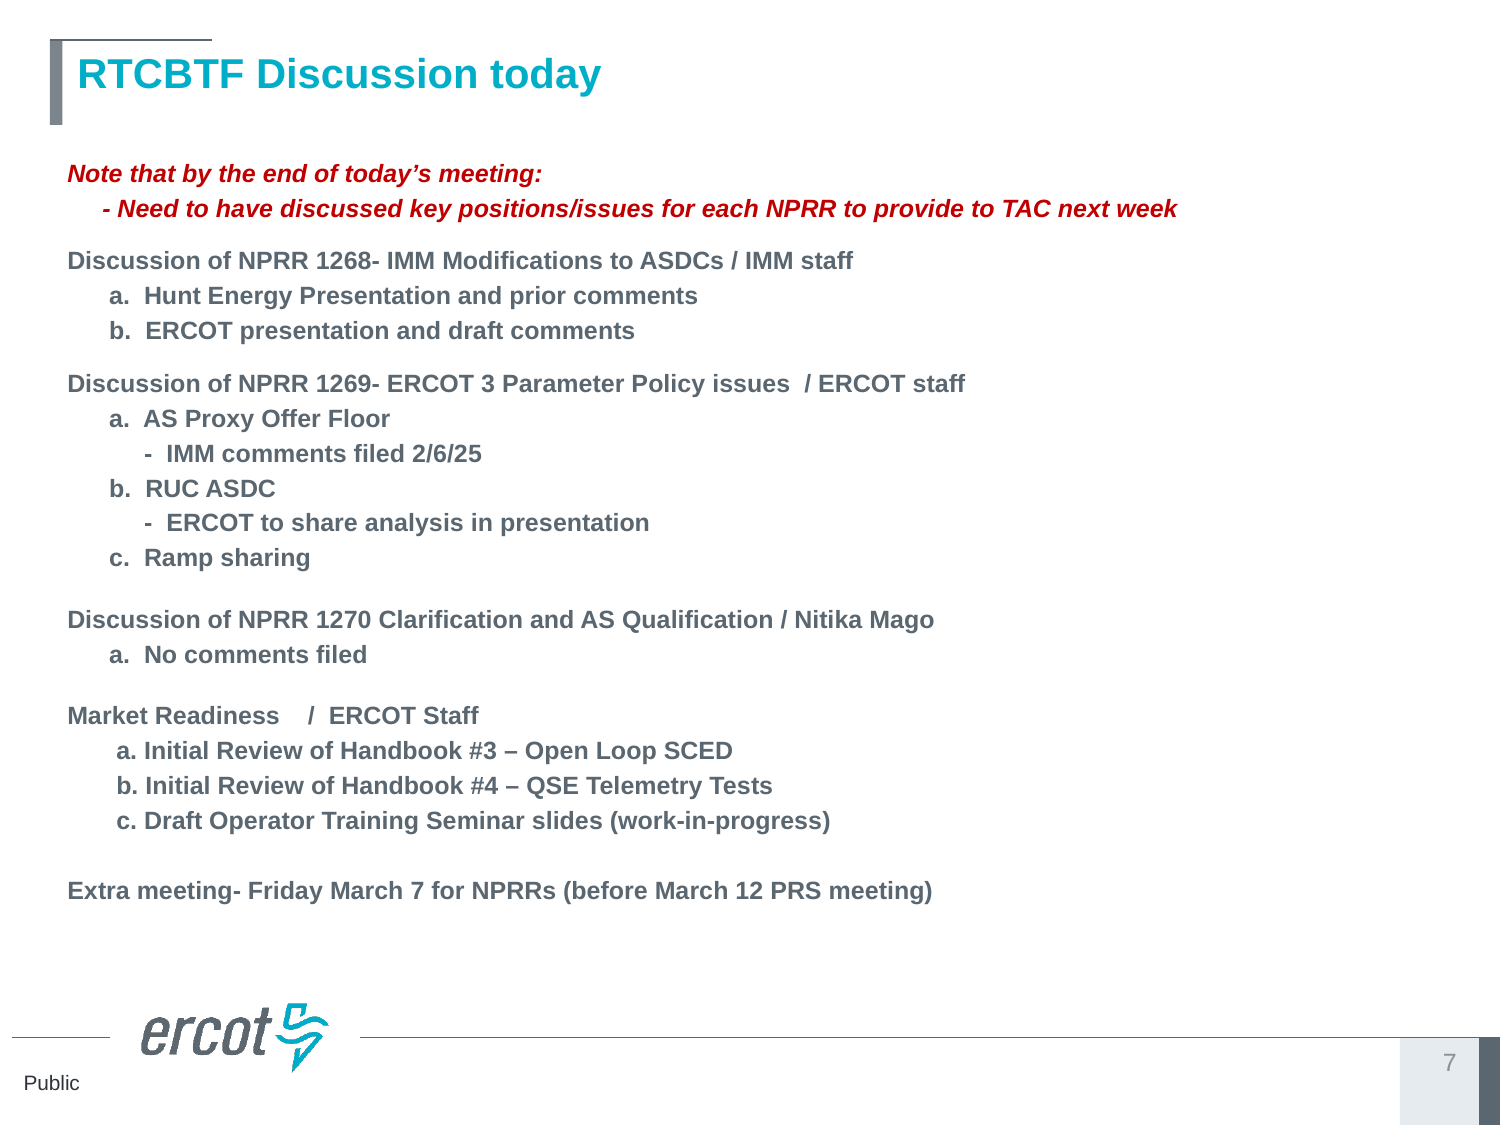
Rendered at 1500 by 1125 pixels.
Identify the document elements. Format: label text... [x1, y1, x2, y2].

title RTCBTF Discussion today [62, 39, 1450, 134]
picture [137, 1013, 332, 1075]
list Note that by the end of today’s meeting: - Need to have discussed key positions/issues for each NPRR to provide to TAC next week Discussion of NPRR 1268- IMM Modifications to ASDCs / IMM staff a. Hunt Energy Presentation and prior comments b. ERCOT presentation and draft comments Discussion of NPRR 1269- ERCOT 3 Parameter Policy issues / ERCOT staff a. AS Proxy Offer Floor - IMM comments filed 2/6/25 b. RUC ASDC - ERCOT to share analysis in presentation c. Ramp sharing Discussion of NPRR 1270 Clarification and AS Qualification / Nitika Mago a. No comments filed Market Readiness / ERCOT Staff a. Initial Review of Handbook #3 – Open Loop SCED b. Initial Review of Handbook #4 – QSE Telemetry Tests c. Draft Operator Training Seminar slides (work-in-progress) Extra meeting- Friday March 7 for NPRRs (before March 12 PRS meeting) [52, 149, 1453, 1013]
